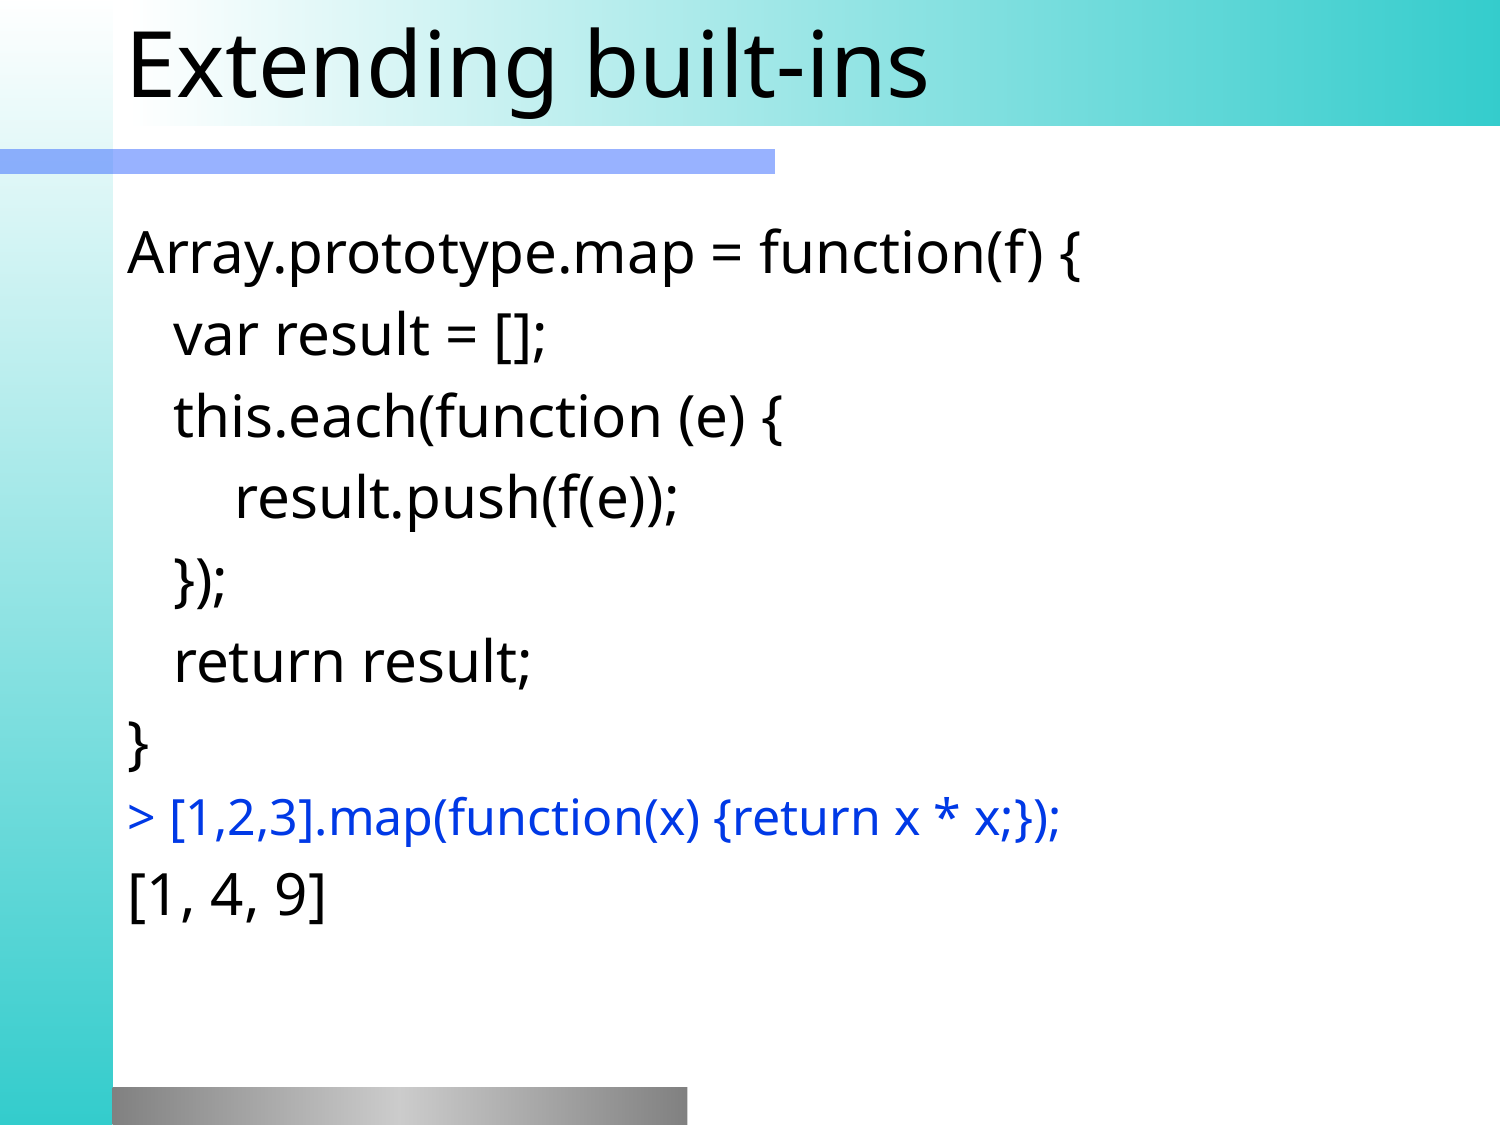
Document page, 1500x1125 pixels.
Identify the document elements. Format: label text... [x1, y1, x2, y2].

list Array.prototype.map = function(f) { var result = []; this.each(function (e) { result.push(f(e)); }); return result; } > [1,2,3].map(function(x) {return x * x;}); [1, 4, 9] [112, 207, 1500, 1073]
title Extending built-ins [110, 0, 1424, 126]
